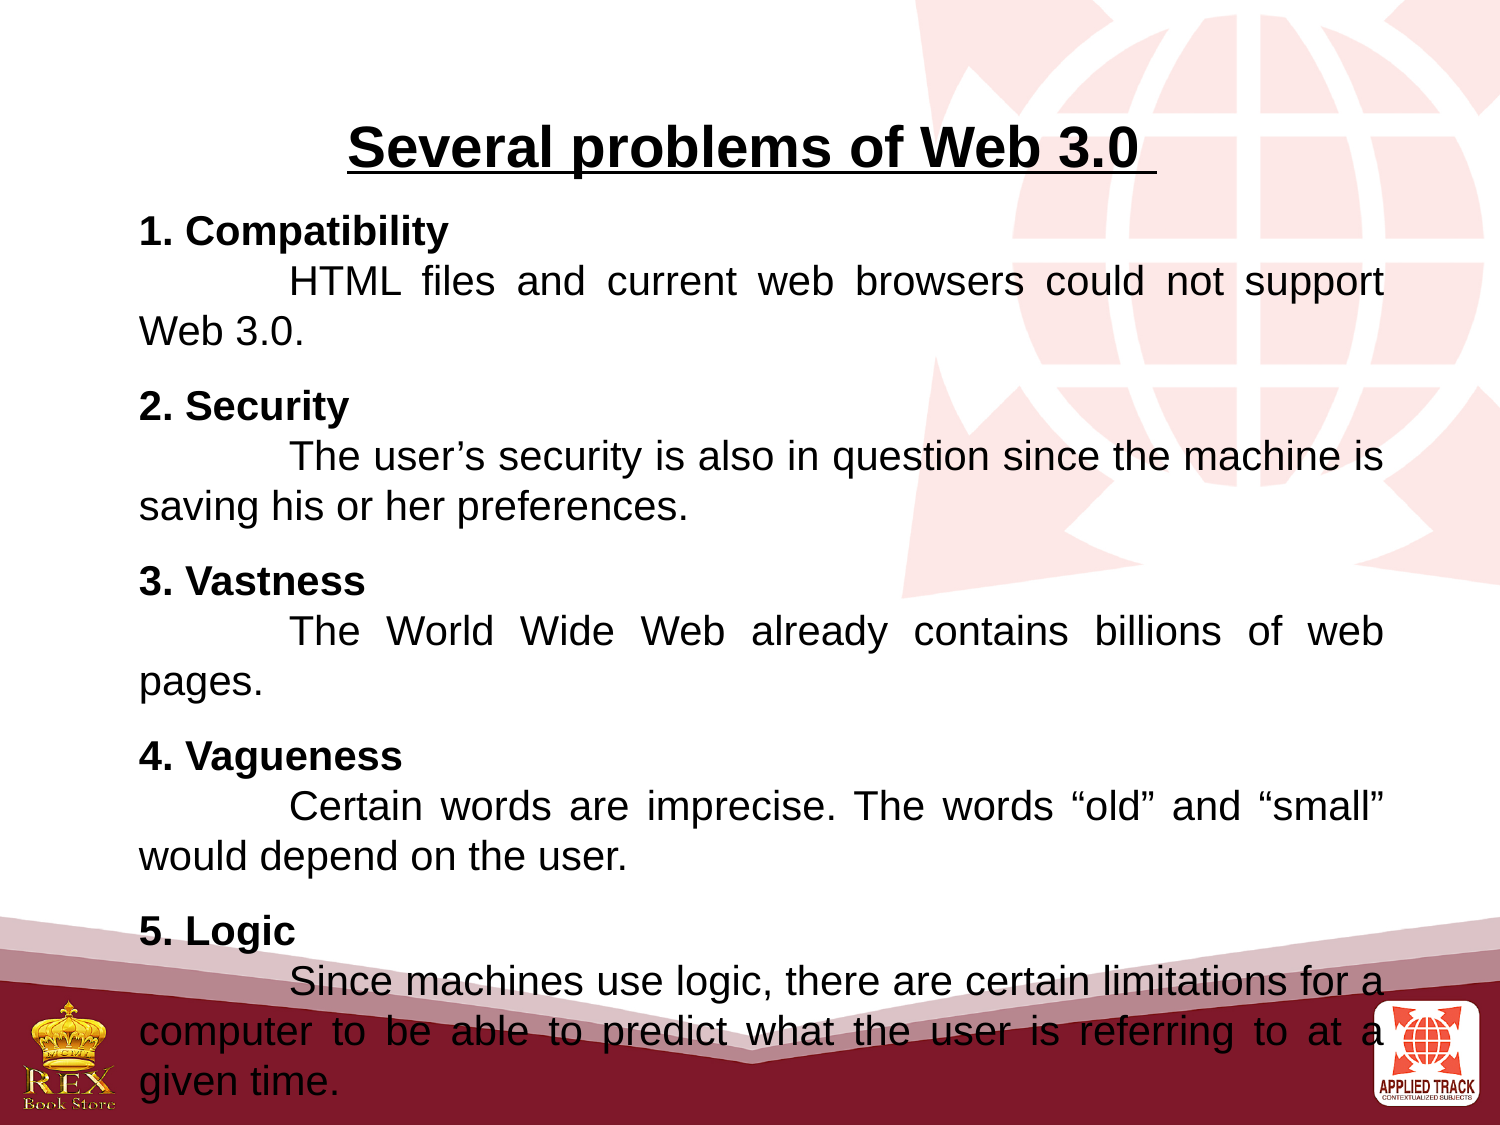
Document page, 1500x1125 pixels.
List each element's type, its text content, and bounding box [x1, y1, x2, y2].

picture [0, 0, 1500, 1125]
text_box Several problems of Web 3.0 [332, 101, 1172, 187]
text_box 1. Compatibility HTML files and current web browsers could not support Web 3.0. 2. Security The user’s security is also in question since the machine is saving his or her preferences. 3. Vastness The World Wide Web already contains billions of web pages. 4. Vagueness Certain words are imprecise. The words “old” and “small” would depend on the user. 5. Logic Since machines use logic, there are certain limitations for a computer to be able to predict what the user is referring to at a given time. [123, 196, 1400, 1112]
